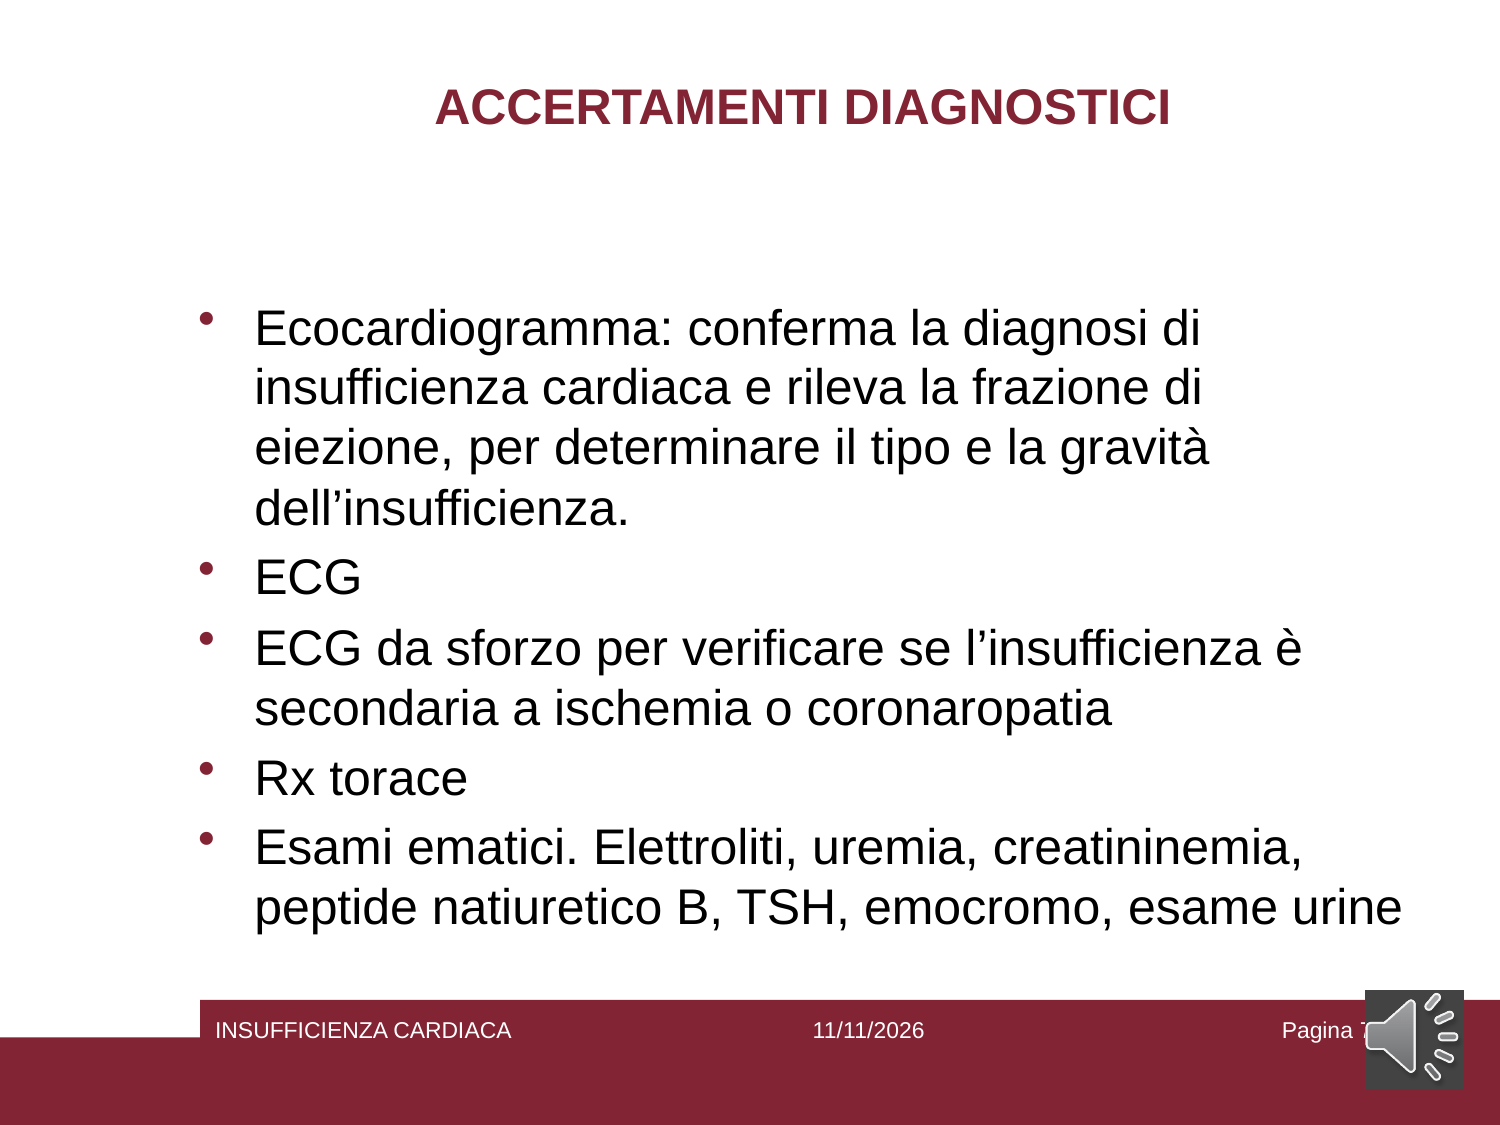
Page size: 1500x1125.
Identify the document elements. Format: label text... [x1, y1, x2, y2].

picture [1364, 989, 1465, 1090]
slide_number Pagina 7 [1074, 1008, 1359, 1084]
footer INSUFFICIENZA CARDIACA [199, 1008, 676, 1084]
list Ecocardiogramma: conferma la diagnosi di insufficienza cardiaca e rileva la frazione di eiezione, per determinare il tipo e la gravità dell’insufficienza. ECG ECG da sforzo per verificare se l’insufficienza è secondaria a ischemia o coronaropatia Rx torace Esami ematici. Elettroliti, uremia, creatininemia, peptide natiuretico B, TSH, emocromo, esame urine [182, 287, 1424, 963]
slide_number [712, 1008, 1026, 1084]
title ACCERTAMENTI DIAGNOSTICI [182, 66, 1424, 151]
